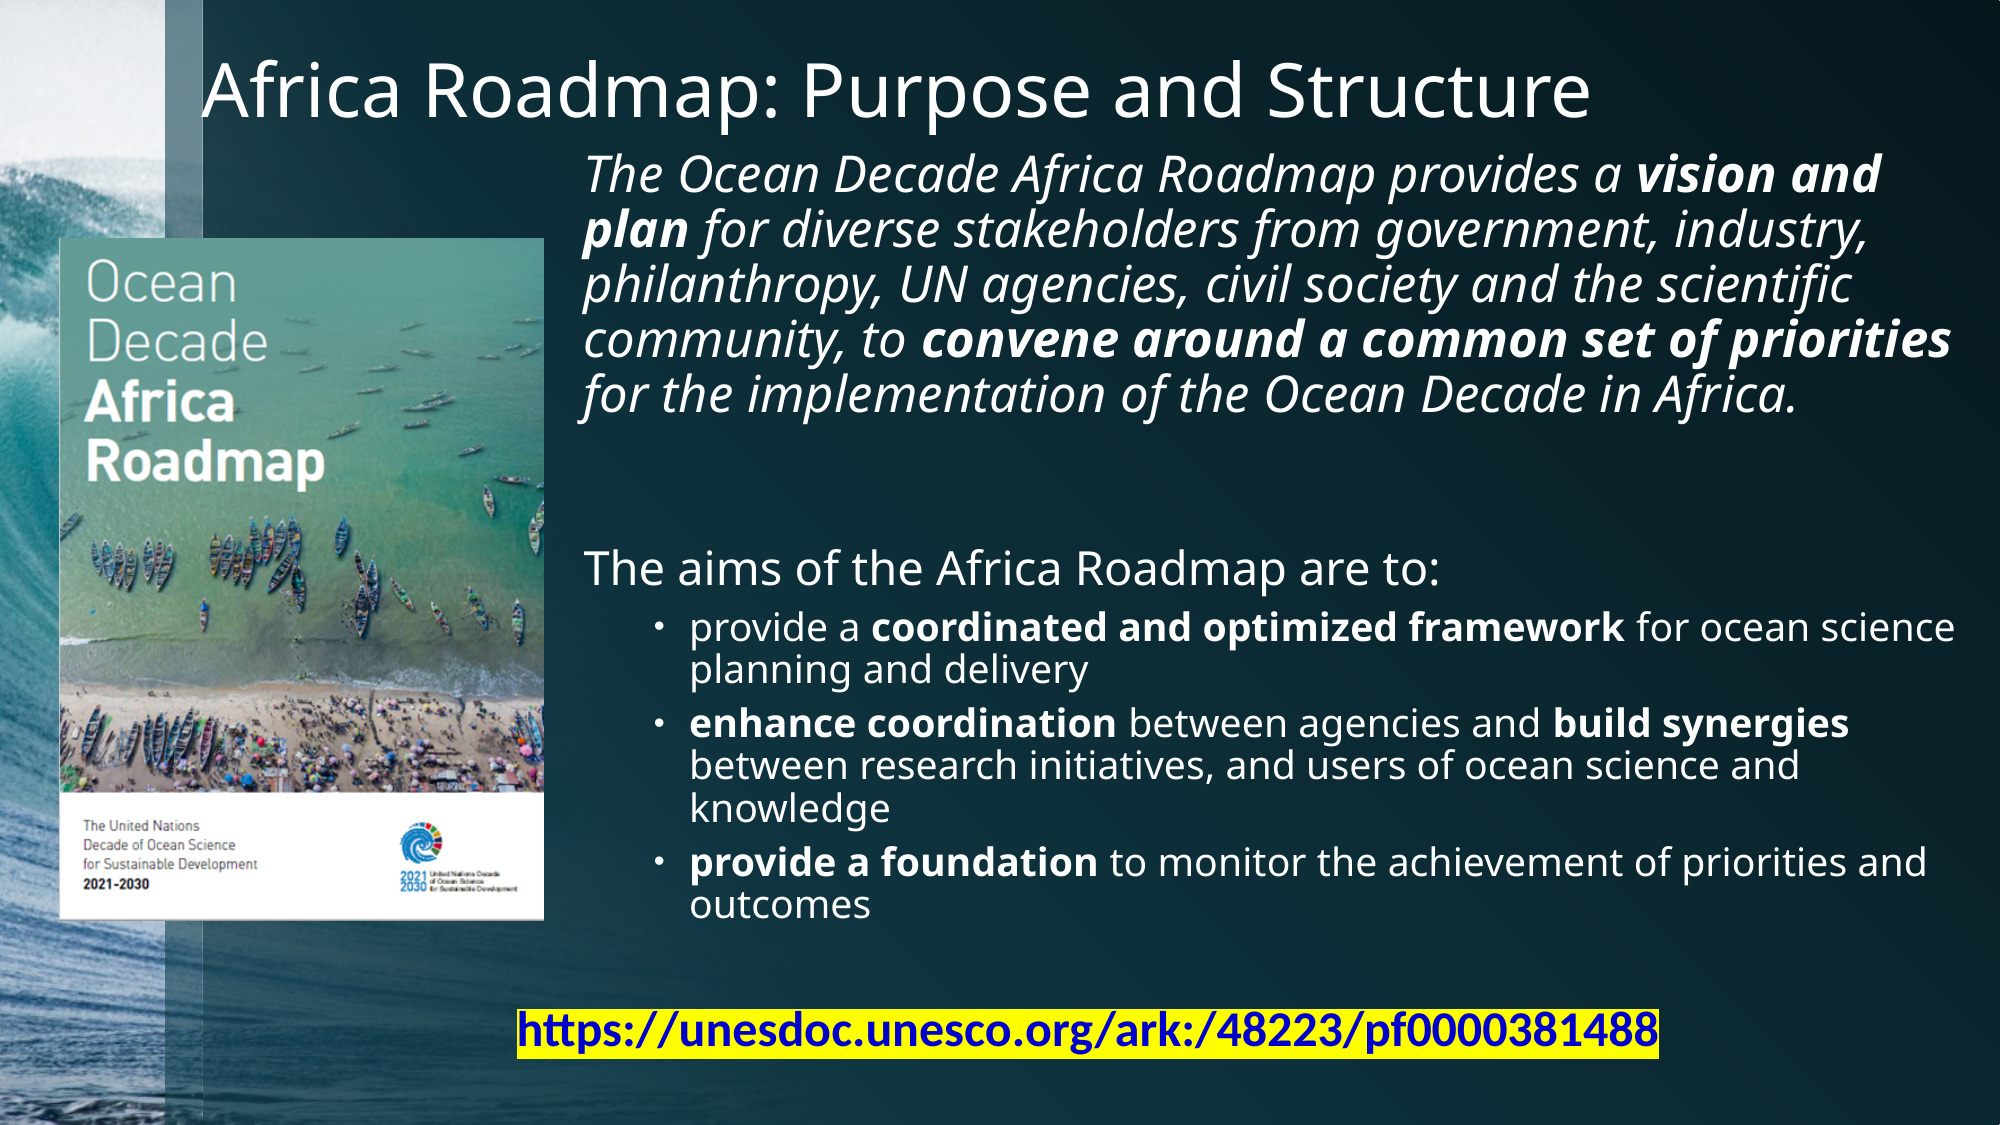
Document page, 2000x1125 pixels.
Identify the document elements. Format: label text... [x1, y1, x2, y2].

list The Ocean Decade Africa Roadmap provides a vision and plan for diverse stakeholders from government, industry, philanthropy, UN agencies, civil society and the scientific community, to convene around a common set of priorities for the implementation of the Ocean Decade in Africa. The aims of the Africa Roadmap are to: provide a coordinated and optimized framework for ocean science planning and delivery enhance coordination between agencies and build synergies between research initiatives, and users of ocean science and knowledge provide a foundation to monitor the achievement of priorities and outcomes [568, 141, 1974, 988]
text_box https://unesdoc.unesco.org/ark:/48223/pf0000381488 [501, 988, 1675, 1064]
title Africa Roadmap: Purpose and Structure [186, 25, 1911, 142]
picture [0, 0, 2000, 1125]
